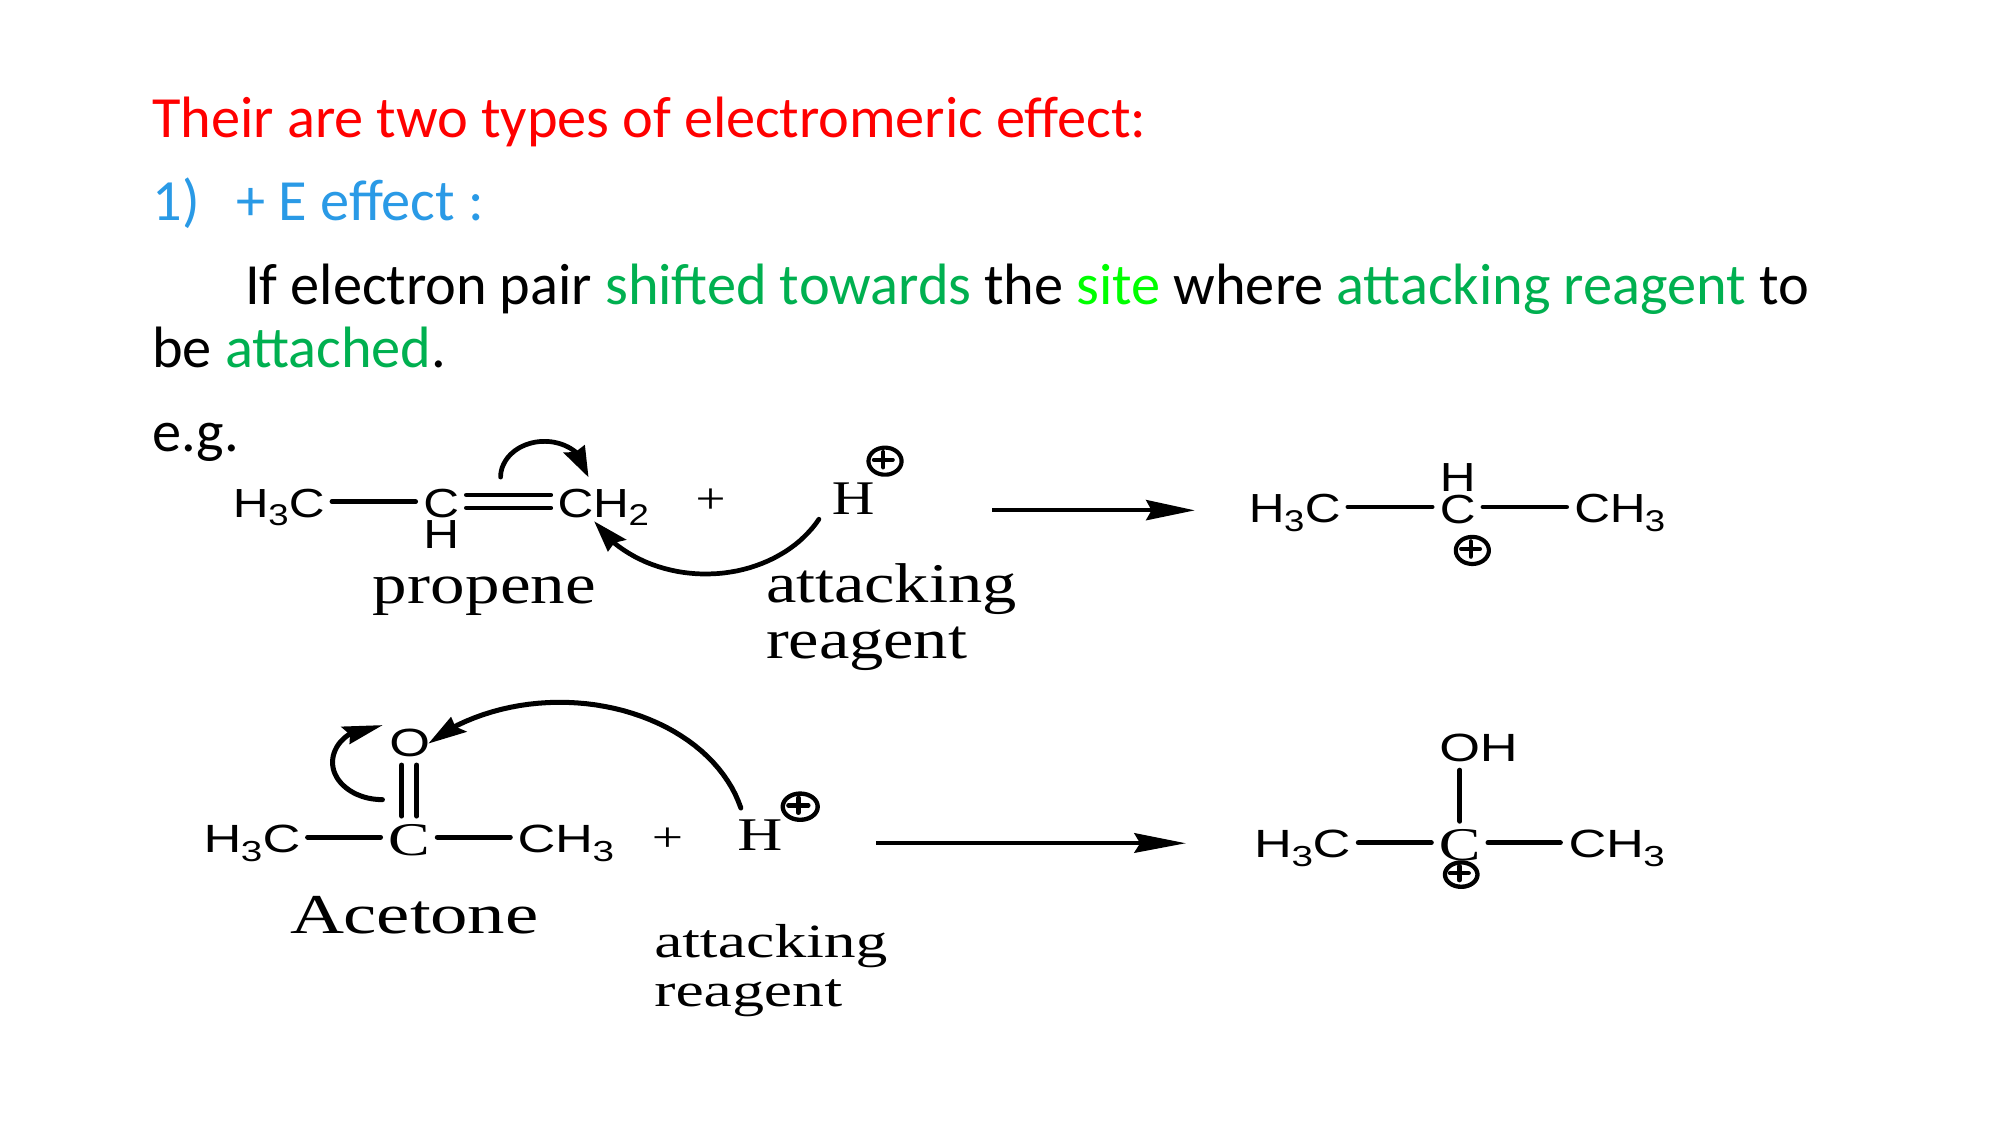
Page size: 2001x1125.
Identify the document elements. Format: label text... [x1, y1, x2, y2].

list Their are two types of electromeric effect: + E effect : If electron pair shifted towards the site where attacking reagent to be attached. e.g. [137, 79, 1863, 1074]
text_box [222, 424, 1676, 680]
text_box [192, 686, 1676, 1025]
